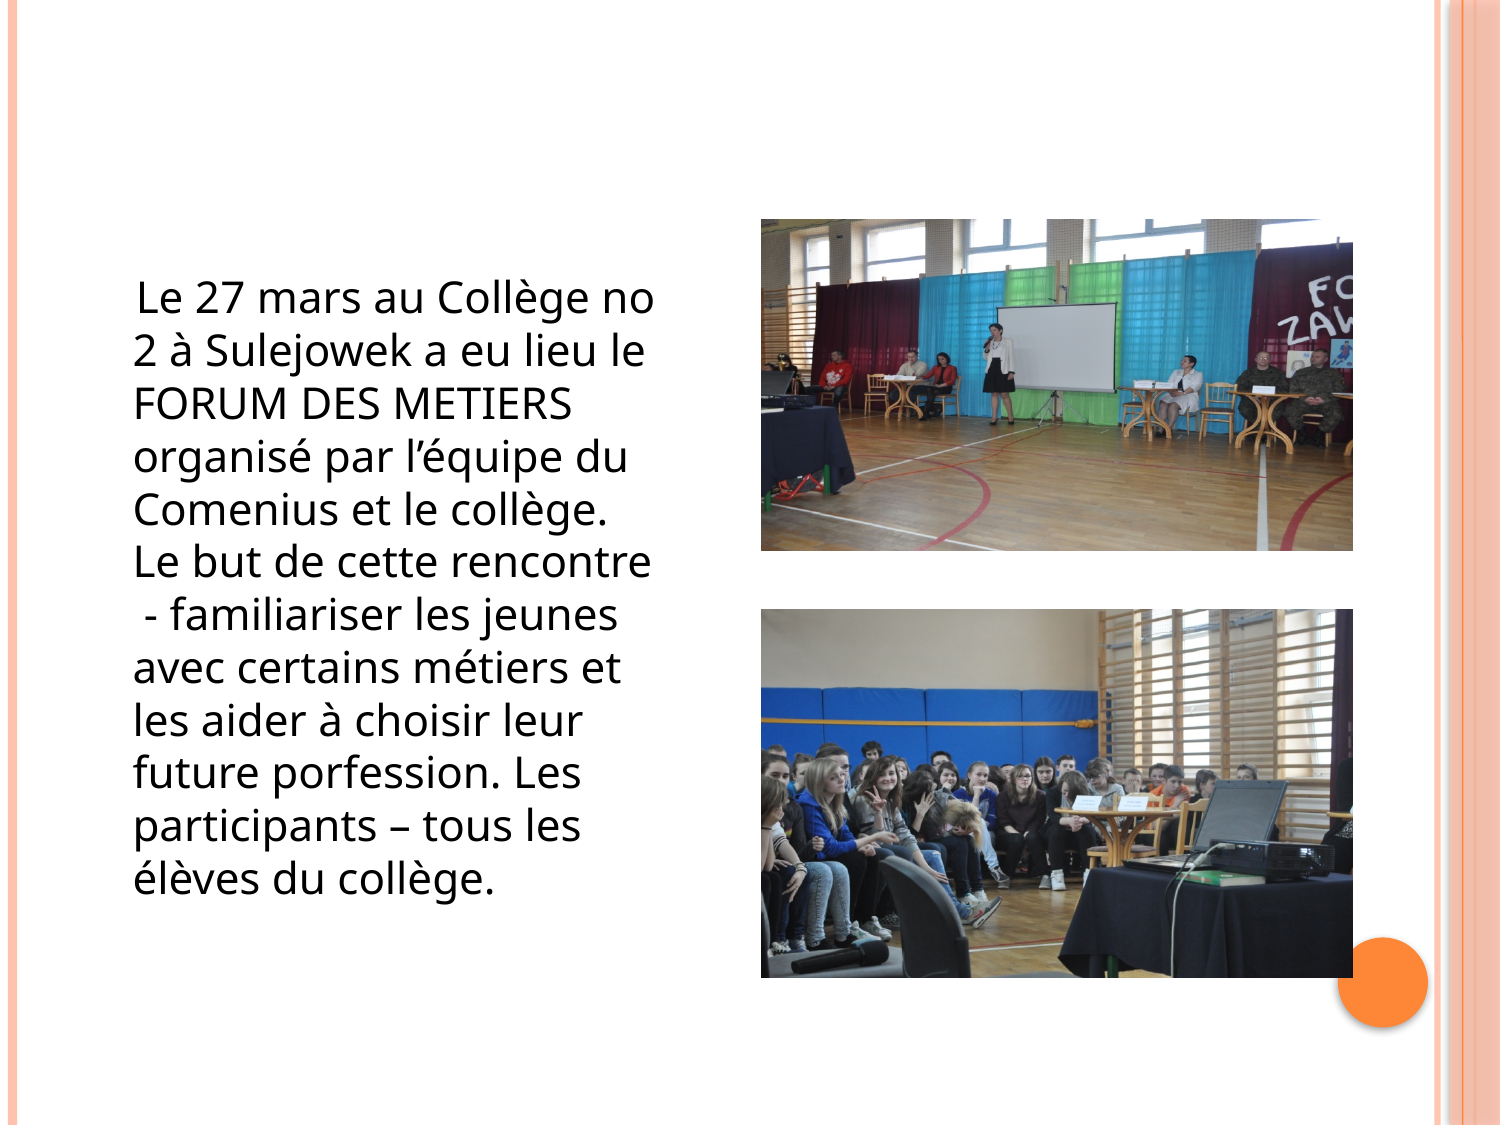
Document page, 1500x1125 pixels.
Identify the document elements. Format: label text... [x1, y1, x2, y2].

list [761, 219, 1353, 552]
picture [761, 609, 1353, 979]
list Le 27 mars au Collège no 2 à Sulejowek a eu lieu le FORUM DES METIERS organisé par l’équipe du Comenius et le collège. Le but de cette rencontre - familiariser les jeunes avec certains métiers et les aider à choisir leur future porfession. Les participants – tous les élèves du collège. [75, 262, 675, 1013]
